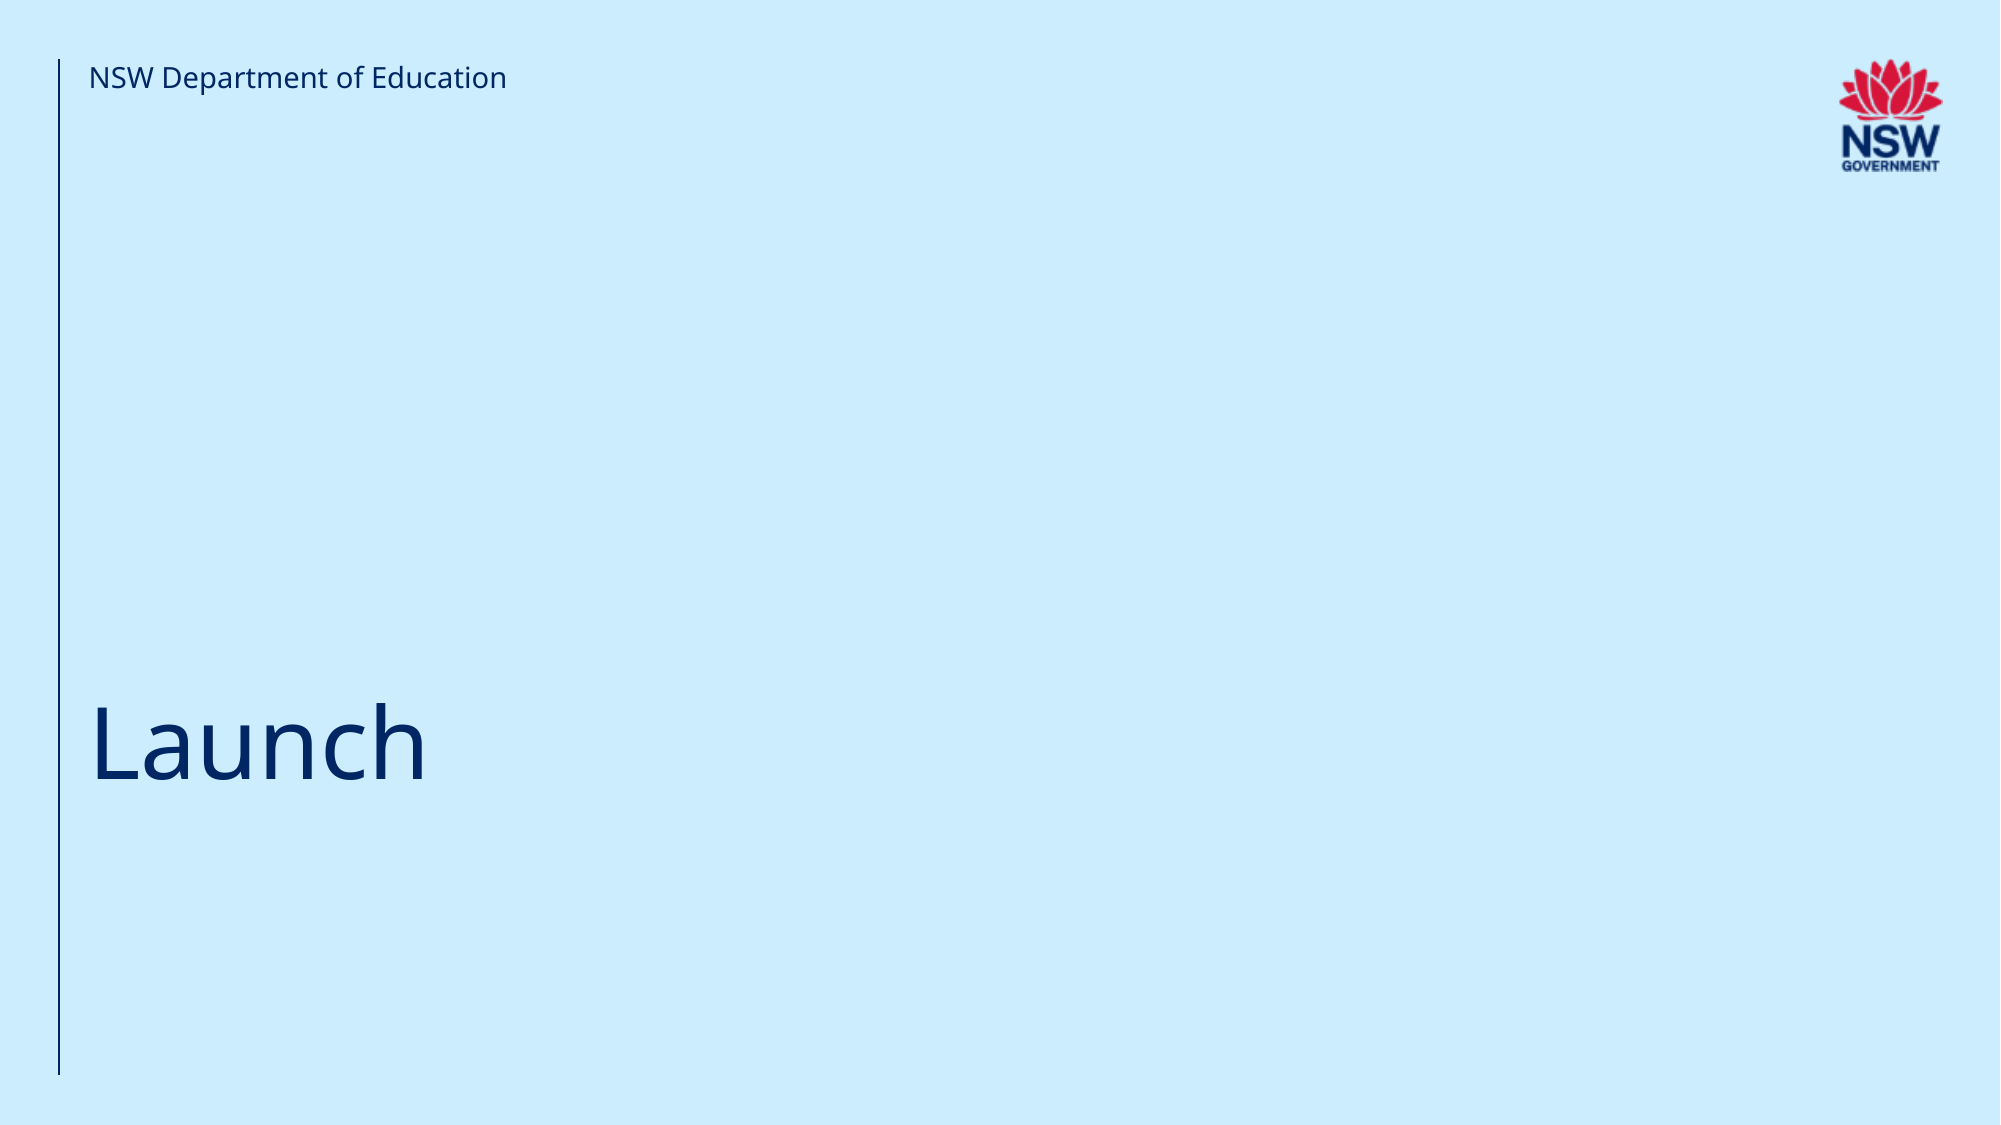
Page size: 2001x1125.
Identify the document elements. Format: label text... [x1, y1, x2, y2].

picture [1839, 59, 1943, 172]
title Launch [88, 667, 1941, 799]
footer NSW Department of Education [88, 59, 827, 172]
